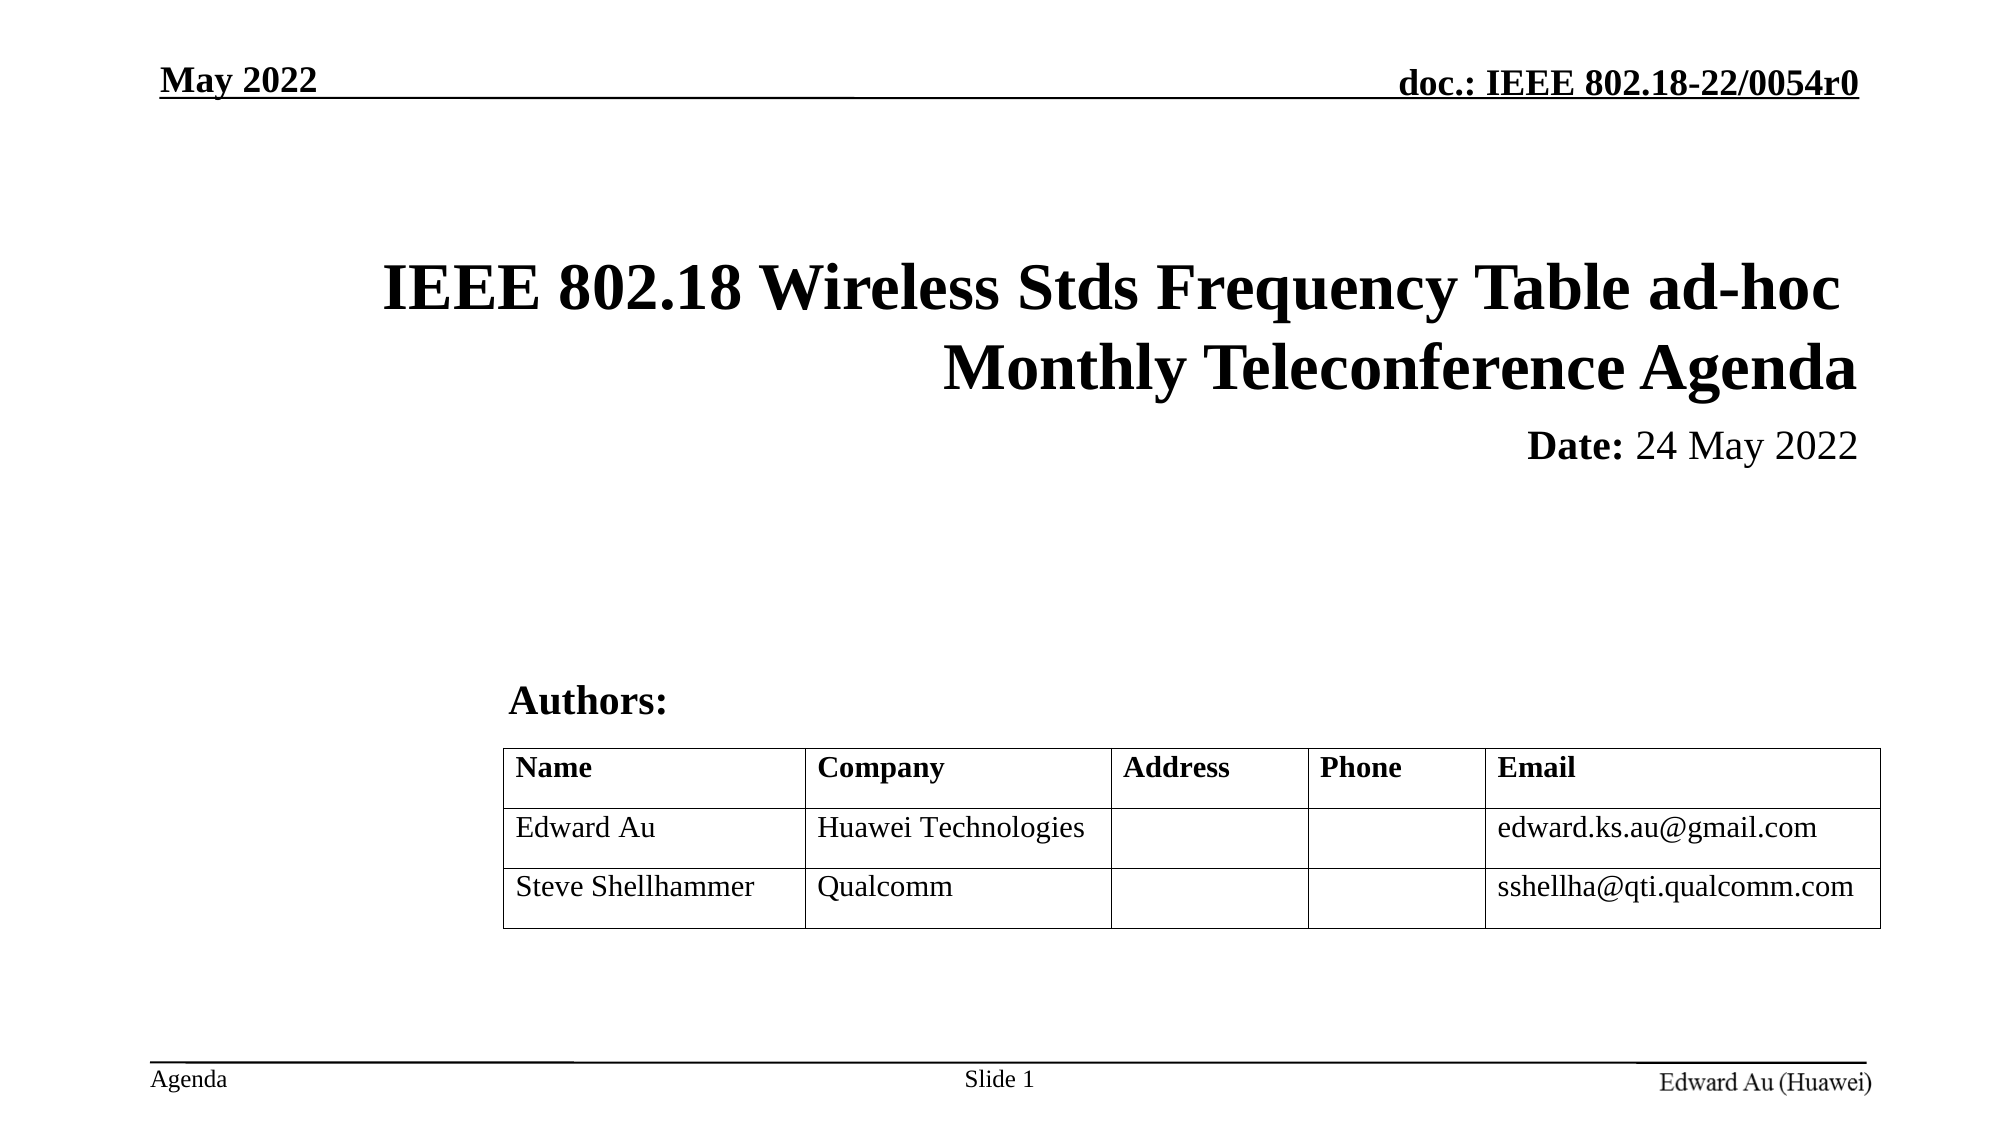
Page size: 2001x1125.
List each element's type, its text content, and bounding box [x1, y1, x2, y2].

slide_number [160, 54, 539, 101]
picture [1174, 1058, 1887, 1113]
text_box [487, 747, 1921, 980]
text_box Authors: [493, 665, 731, 728]
title IEEE 802.18 Wireless Stds Frequency Table ad-hoc Monthly Teleconference Agenda [349, 235, 1875, 411]
slide_number Slide 1 [933, 1061, 1067, 1123]
list Date: 24 May 2022 [598, 410, 1875, 538]
